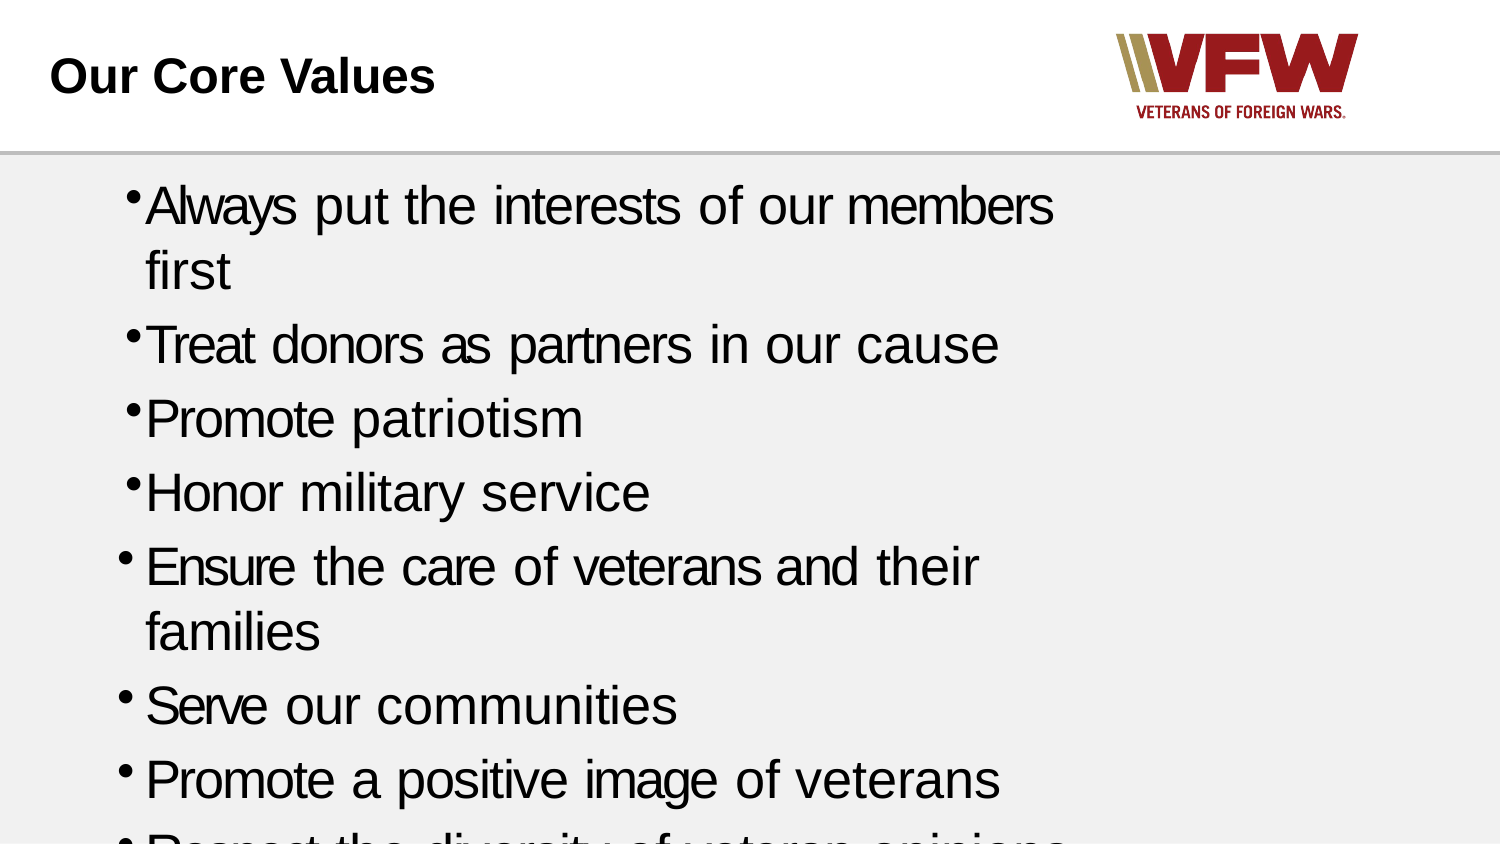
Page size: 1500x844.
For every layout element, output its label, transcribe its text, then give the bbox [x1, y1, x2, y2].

title Our Core Values [47, 41, 1030, 185]
text_box Always put the interests of our members first Treat donors as partners in our cause Promote patriotism Honor military service Ensure the care of veterans and their families Serve our communities Promote a positive image of veterans Respect the diversity of veteran opinions [115, 159, 1141, 844]
picture [1115, 33, 1359, 119]
